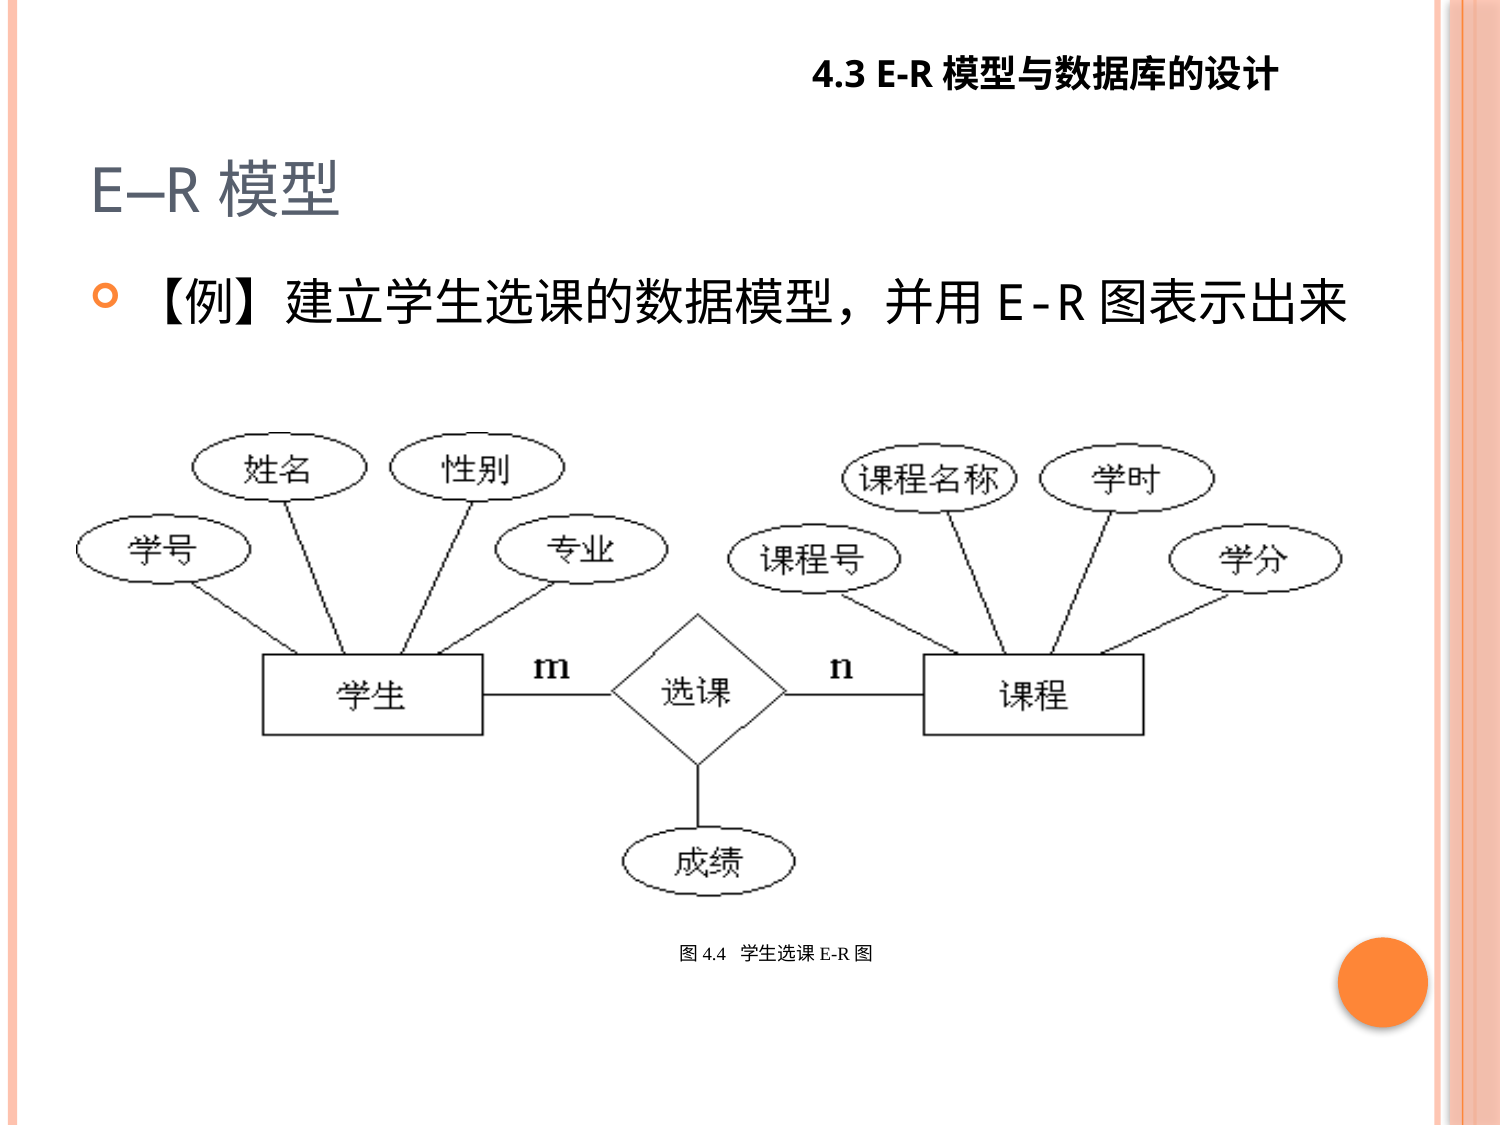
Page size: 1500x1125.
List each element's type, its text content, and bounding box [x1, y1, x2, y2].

text_box 4.3 E-R模型与数据库的设计 [797, 42, 1424, 103]
title E—R模型 [75, 45, 1300, 233]
list 【例】建立学生选课的数据模型，并用E-R图表示出来 [75, 262, 1388, 1062]
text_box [76, 432, 1345, 1048]
